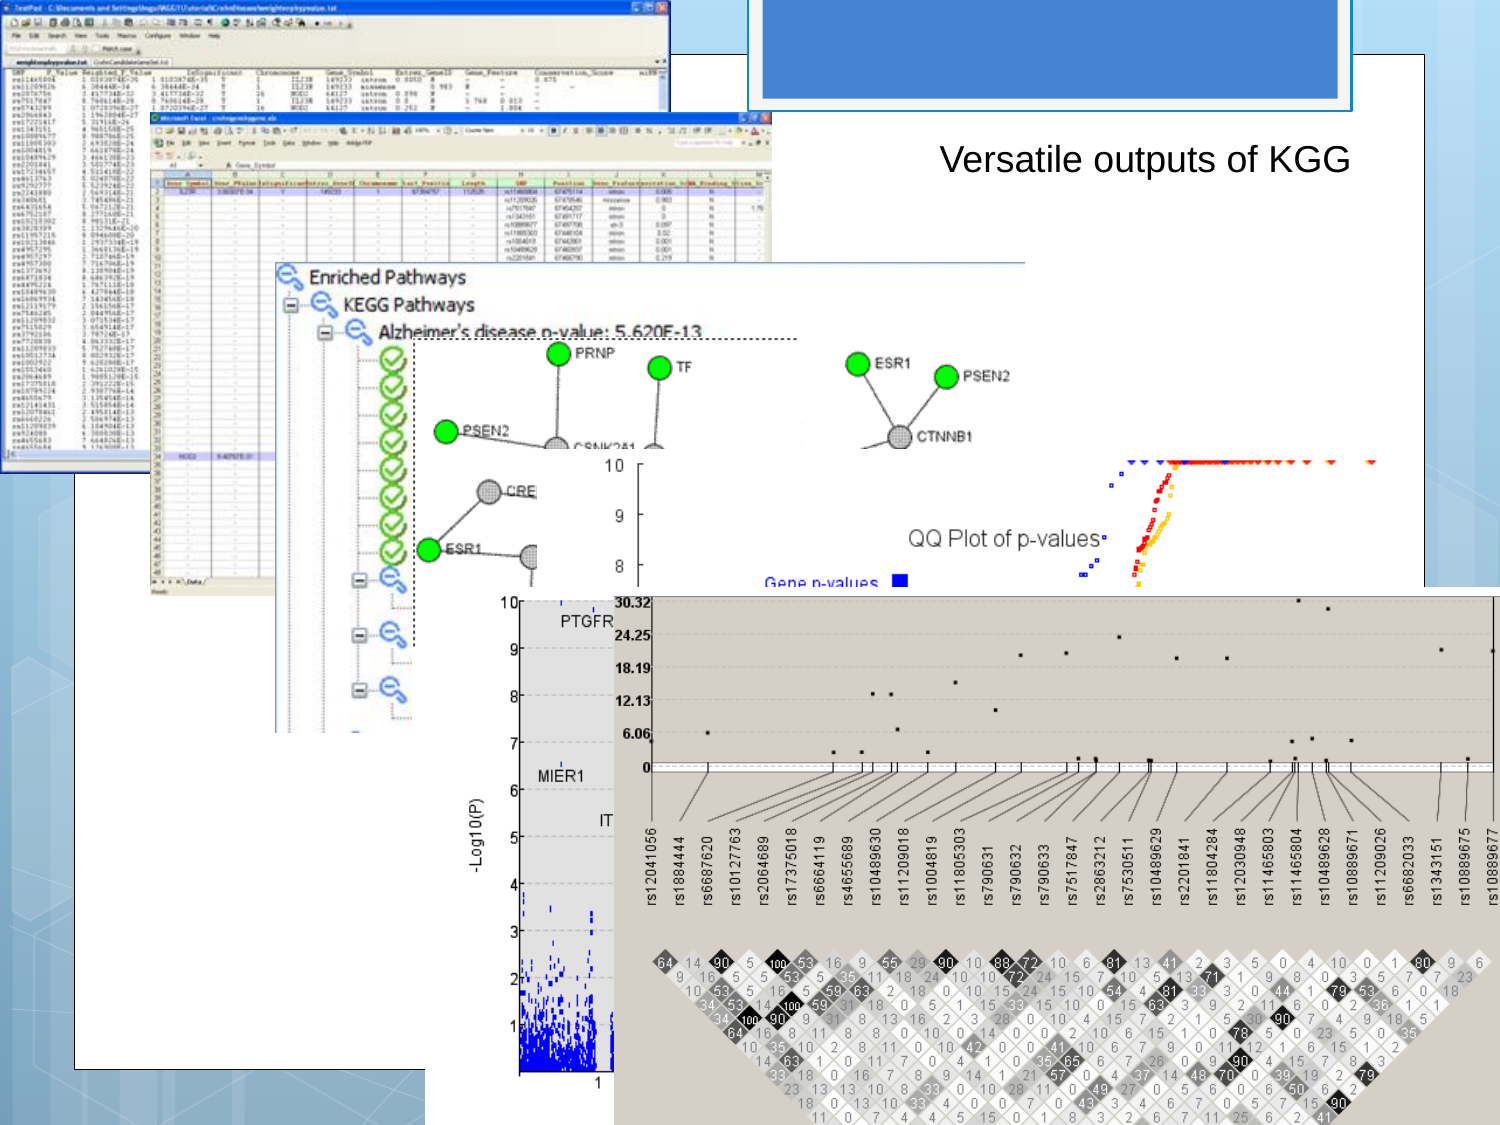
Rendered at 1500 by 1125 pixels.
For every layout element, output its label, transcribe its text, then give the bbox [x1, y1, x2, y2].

text_box Versatile outputs of KGG [924, 127, 1450, 187]
picture [0, 0, 1500, 1125]
